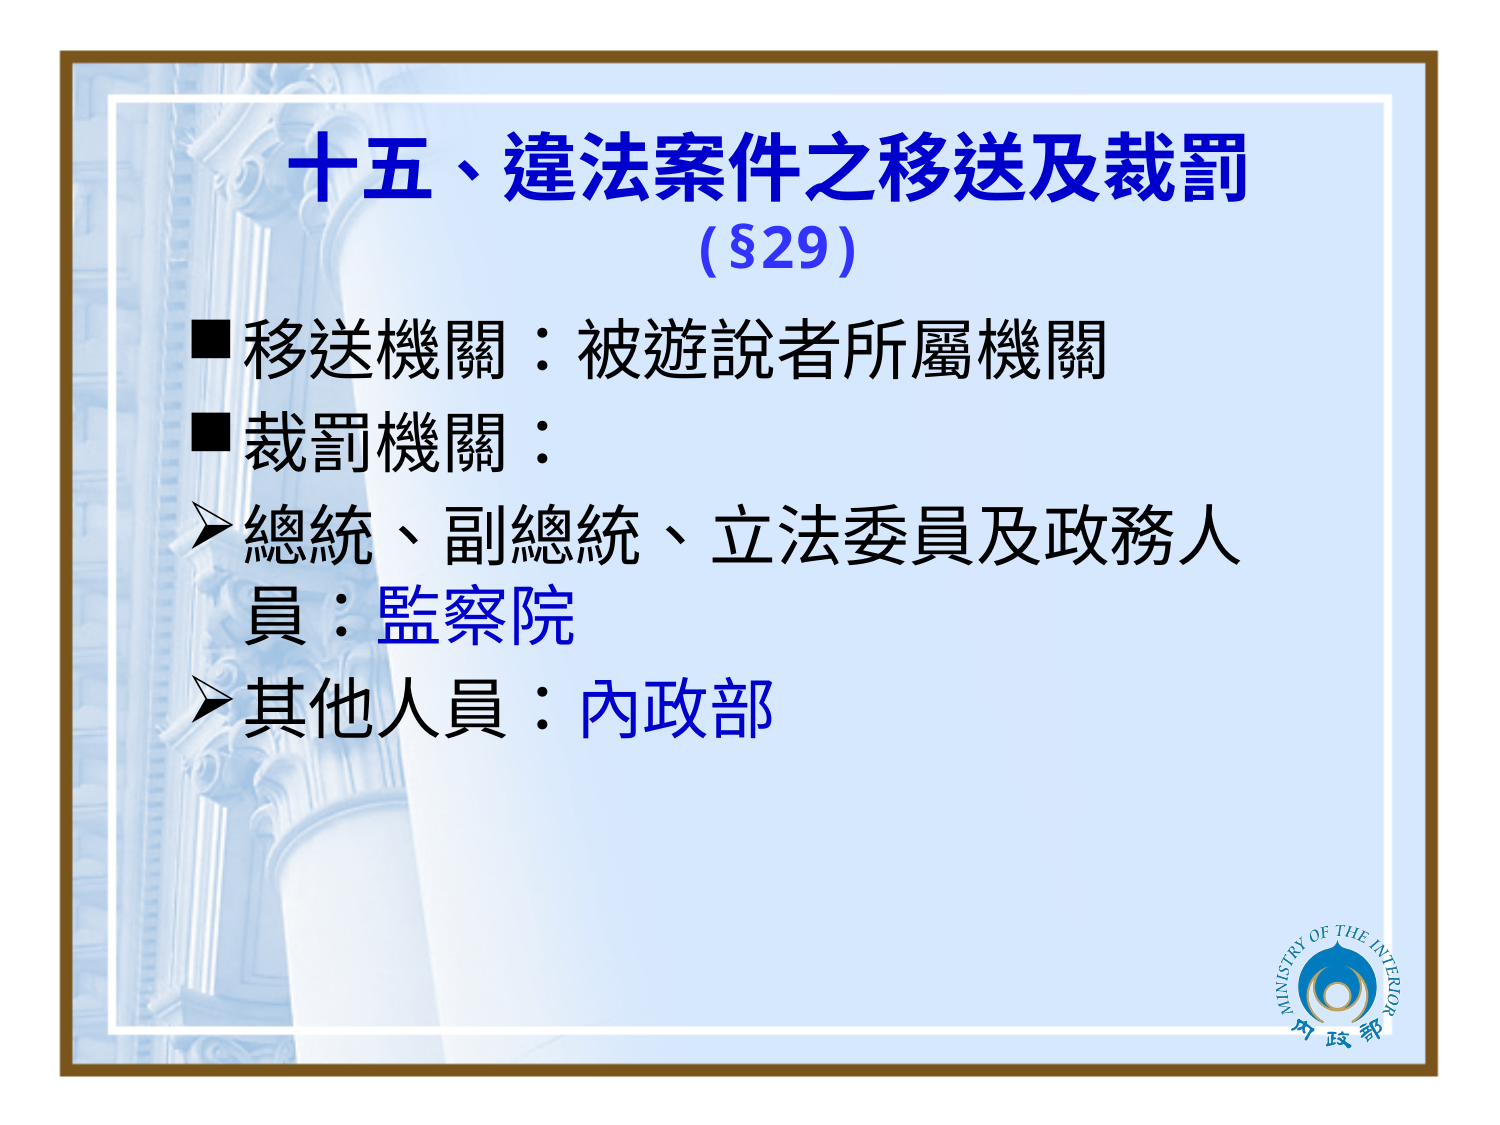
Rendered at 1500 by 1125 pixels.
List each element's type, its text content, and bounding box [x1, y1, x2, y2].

title 十五、違法案件之移送及裁罰(§29) [206, 125, 1350, 275]
list 移送機關：被遊說者所屬機關 裁罰機關： 總統、副總統、立法委員及政務人員：監察院 其他人員：內政部 [171, 299, 1350, 938]
picture [0, 0, 1500, 1125]
